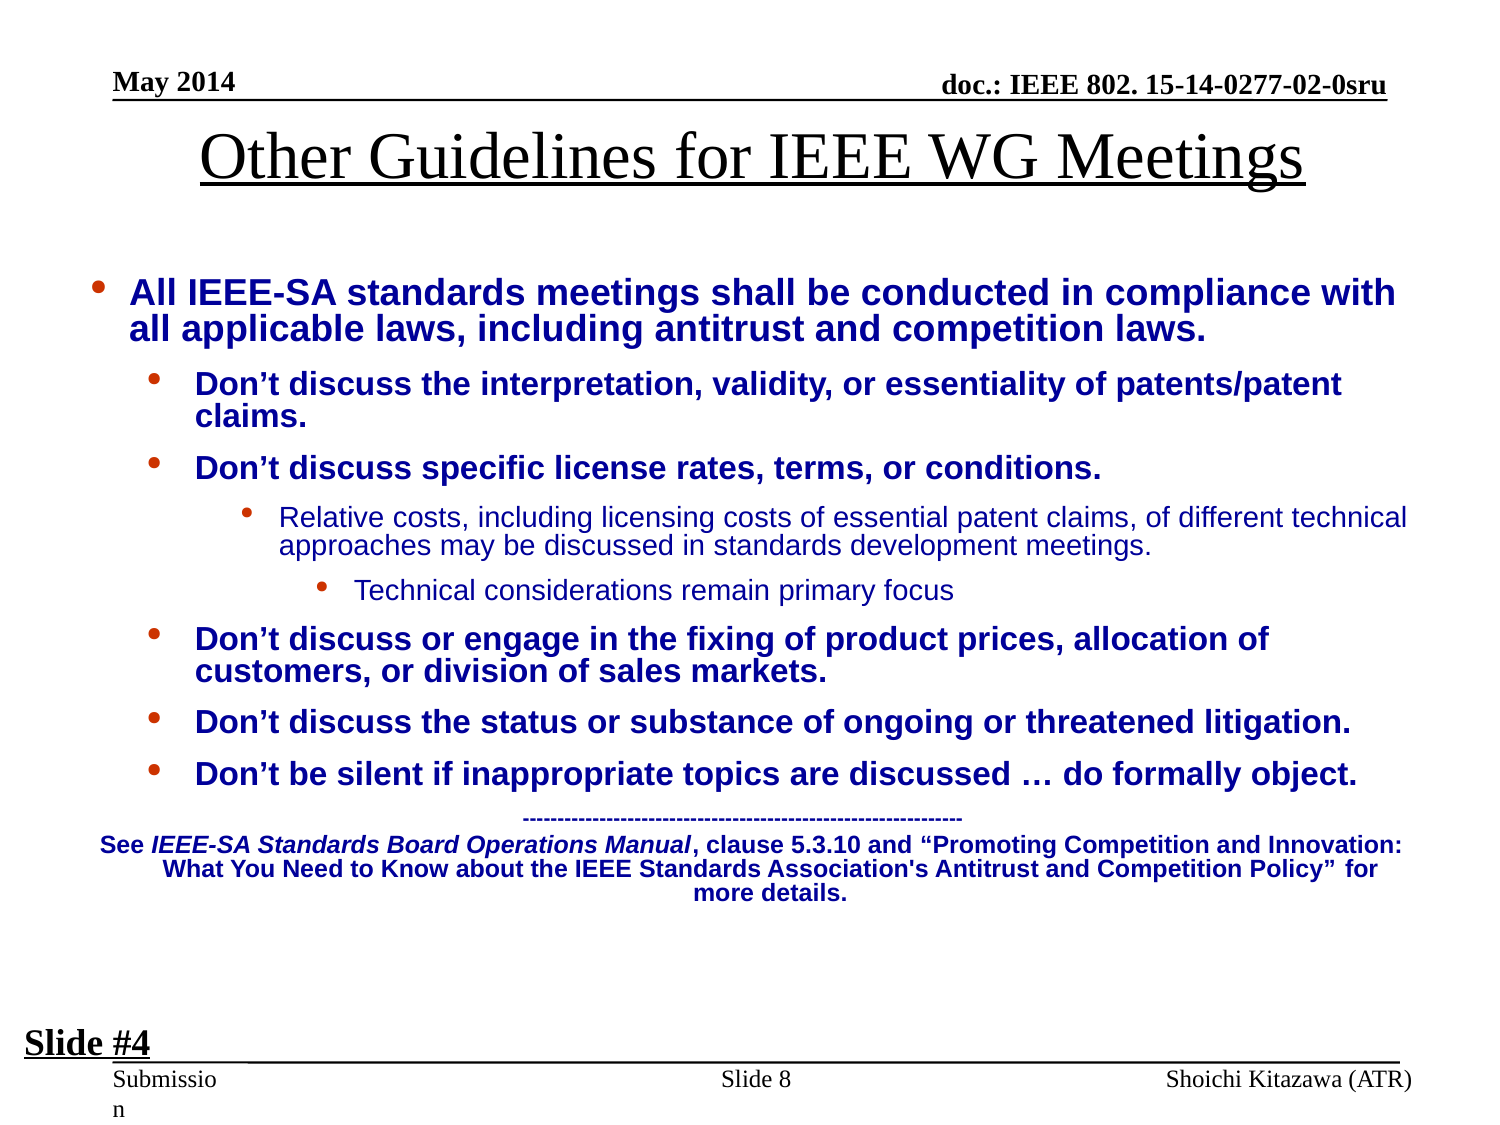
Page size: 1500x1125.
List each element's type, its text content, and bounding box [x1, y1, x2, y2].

slide_number Slide 8 [712, 1062, 800, 1093]
text_box Slide #4 [9, 1010, 166, 1070]
title Other Guidelines for IEEE WG Meetings [59, 101, 1447, 202]
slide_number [112, 62, 375, 98]
text_box All IEEE-SA standards meetings shall be conducted in compliance with all applicable laws, including antitrust and competition laws. Don’t discuss the interpretation, validity, or essentiality of patents/patent claims. Don’t discuss specific license rates, terms, or conditions. Relative costs, including licensing costs of essential patent claims, of different technical approaches may be discussed in standards development meetings. Technical considerations remain primary focus Don’t discuss or engage in the fixing of product prices, allocation of customers, or division of sales markets. Don’t discuss the status or substance of ongoing or threatened litigation. Don’t be silent if inappropriate topics are discussed … do formally object. --------------------------------------------------------------- See IEEE-SA Standards Board Operations Manual, clause 5.3.10 and “Promoting Competition and Innovation: What You Need to Know about the IEEE Standards Association's Antitrust and Competition Policy” for more details. [76, 244, 1427, 1094]
footer Shoichi Kitazawa (ATR) [900, 1062, 1413, 1093]
